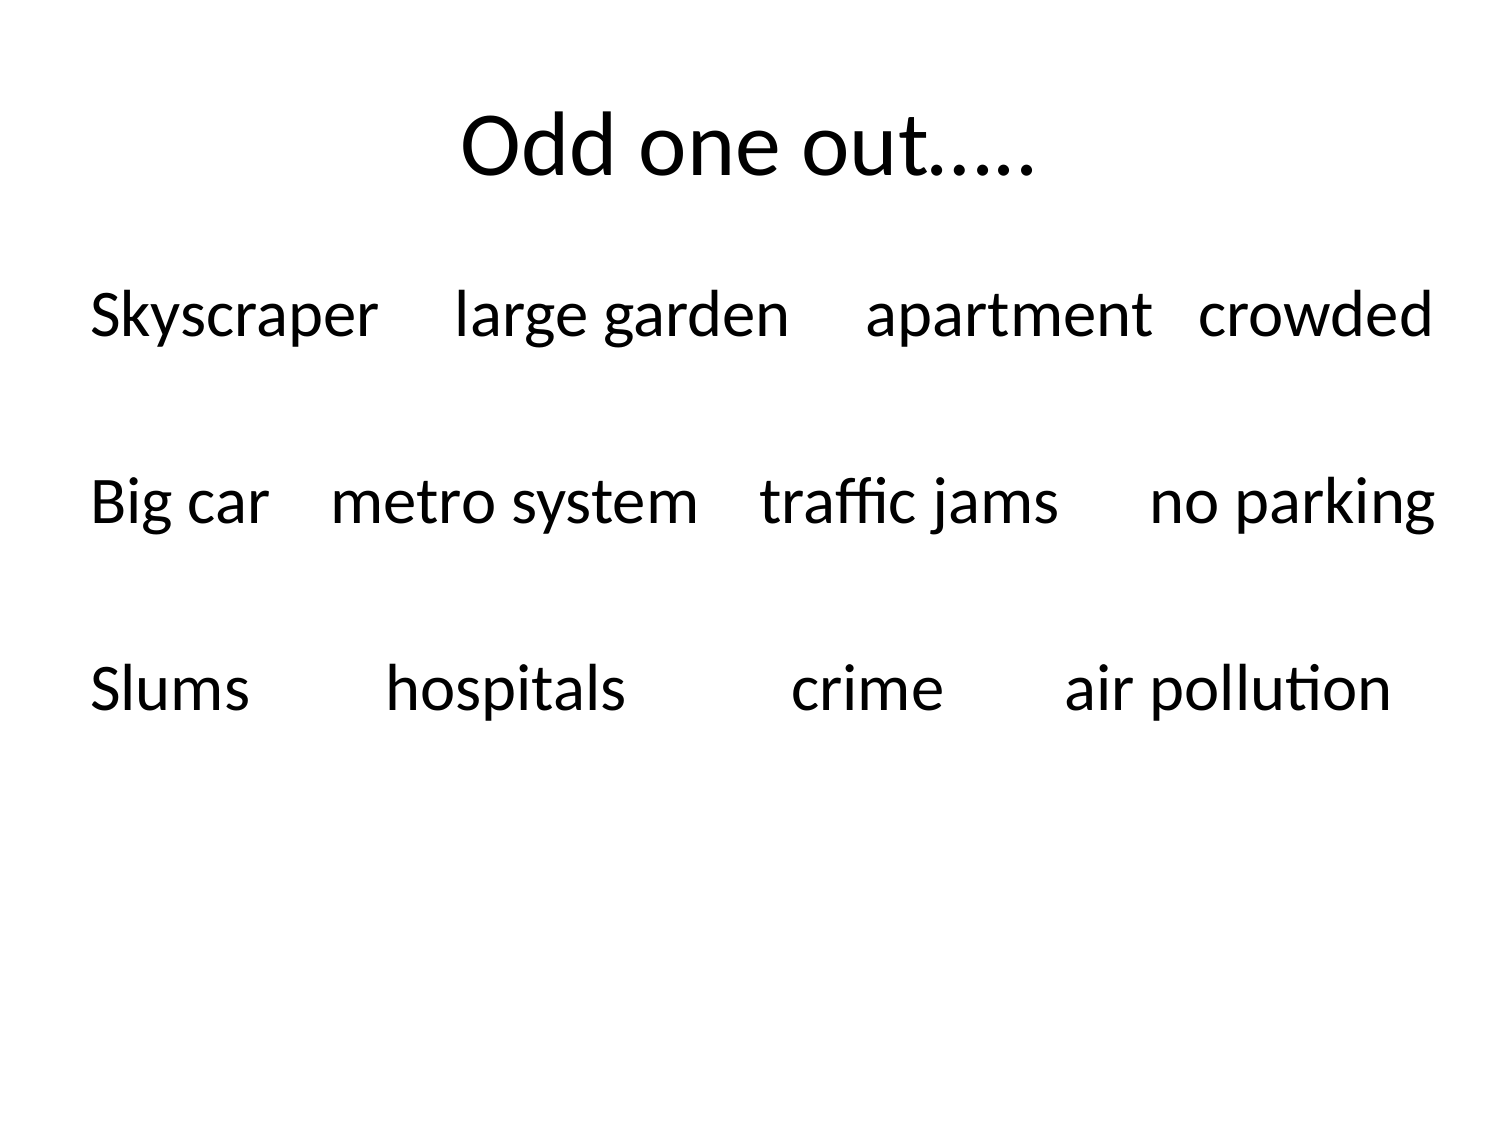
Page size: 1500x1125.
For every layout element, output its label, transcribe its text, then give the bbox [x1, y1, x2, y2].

title Odd one out….. [75, 45, 1425, 233]
list Skyscraper large garden apartment crowded Big car metro system traffic jams no parking Slums hospitals crime air pollution [75, 262, 1475, 1005]
